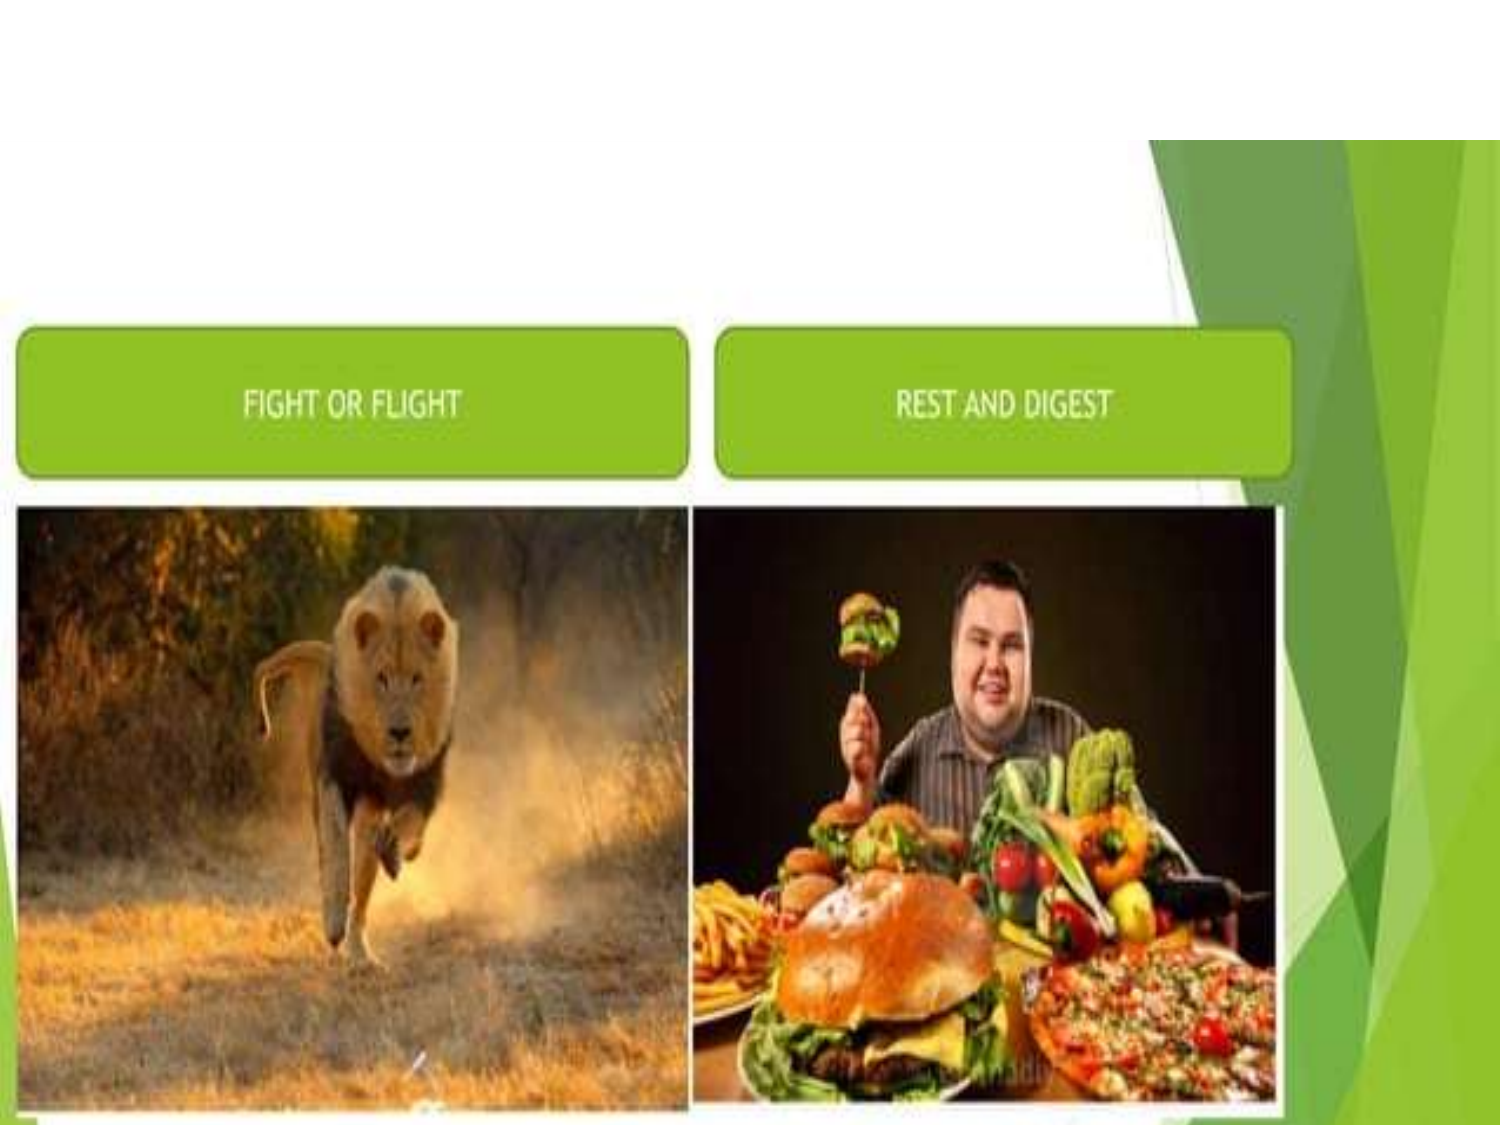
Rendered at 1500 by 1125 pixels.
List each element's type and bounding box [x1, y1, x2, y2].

picture [0, 139, 1500, 1125]
